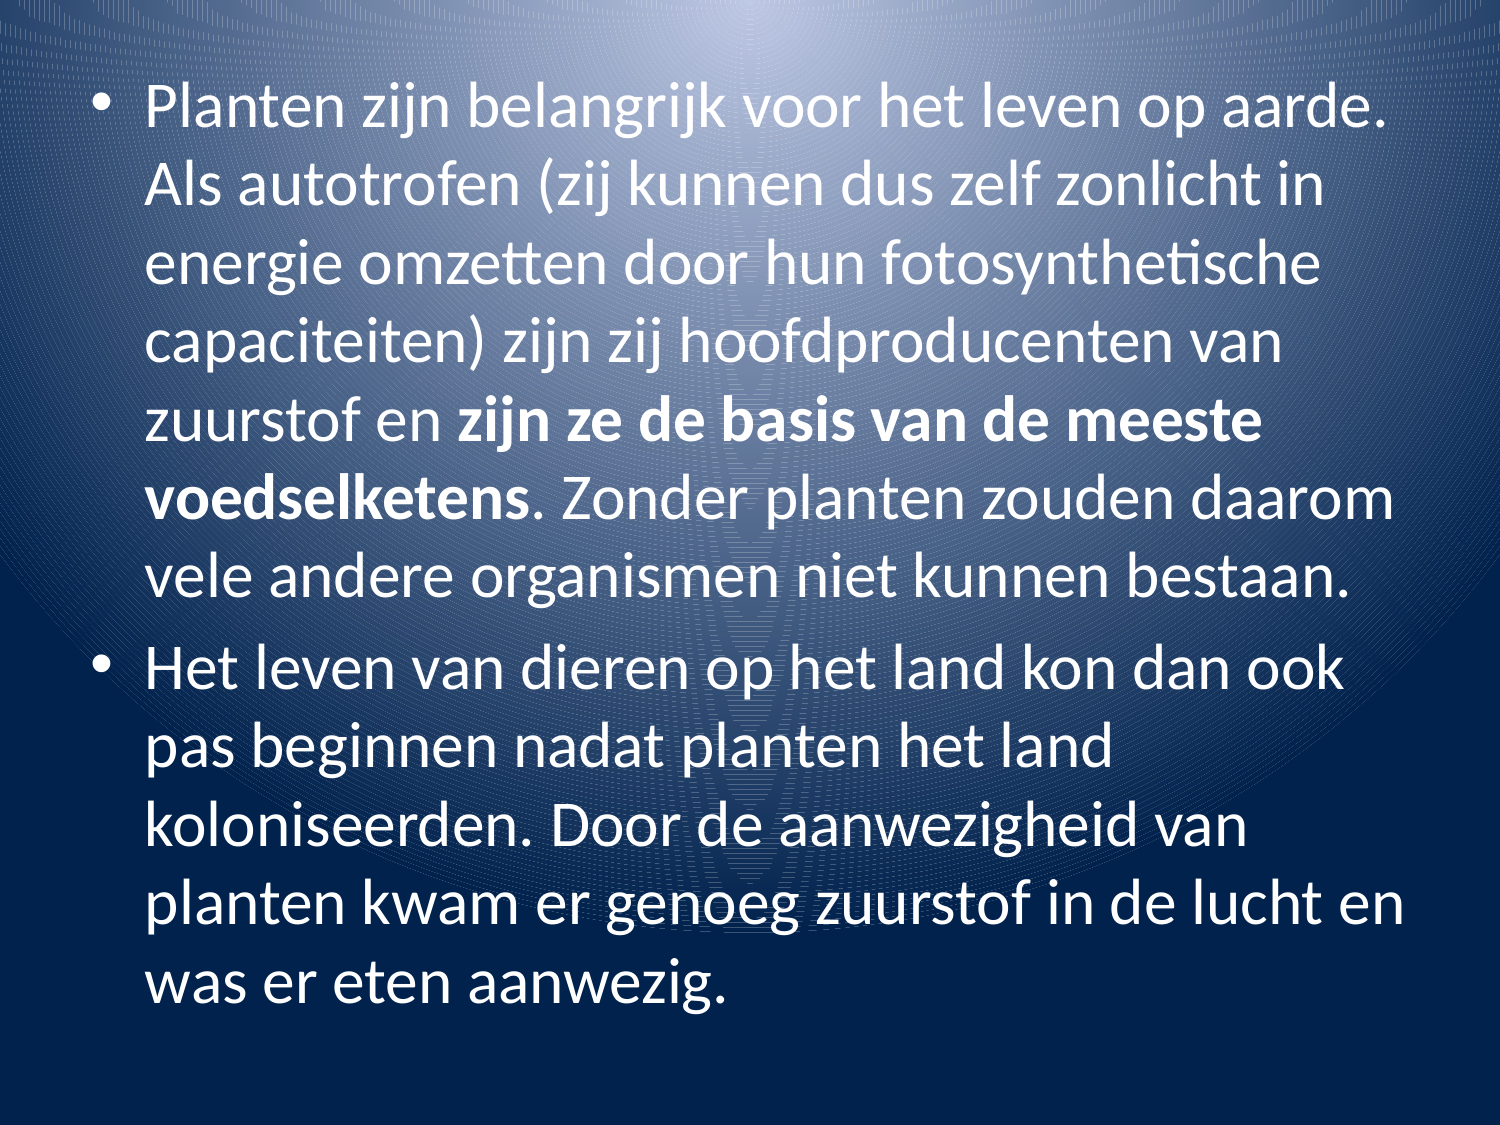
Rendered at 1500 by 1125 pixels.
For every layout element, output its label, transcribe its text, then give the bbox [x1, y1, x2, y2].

list Planten zijn belangrijk voor het leven op aarde. Als autotrofen (zij kunnen dus zelf zonlicht in energie omzetten door hun fotosynthetische capaciteiten) zijn zij hoofdproducenten van zuurstof en zijn ze de basis van de meeste voedselketens. Zonder planten zouden daarom vele andere organismen niet kunnen bestaan. Het leven van dieren op het land kon dan ook pas beginnen nadat planten het land koloniseerden. Door de aanwezigheid van planten kwam er genoeg zuurstof in de lucht en was er eten aanwezig. [75, 54, 1425, 1059]
